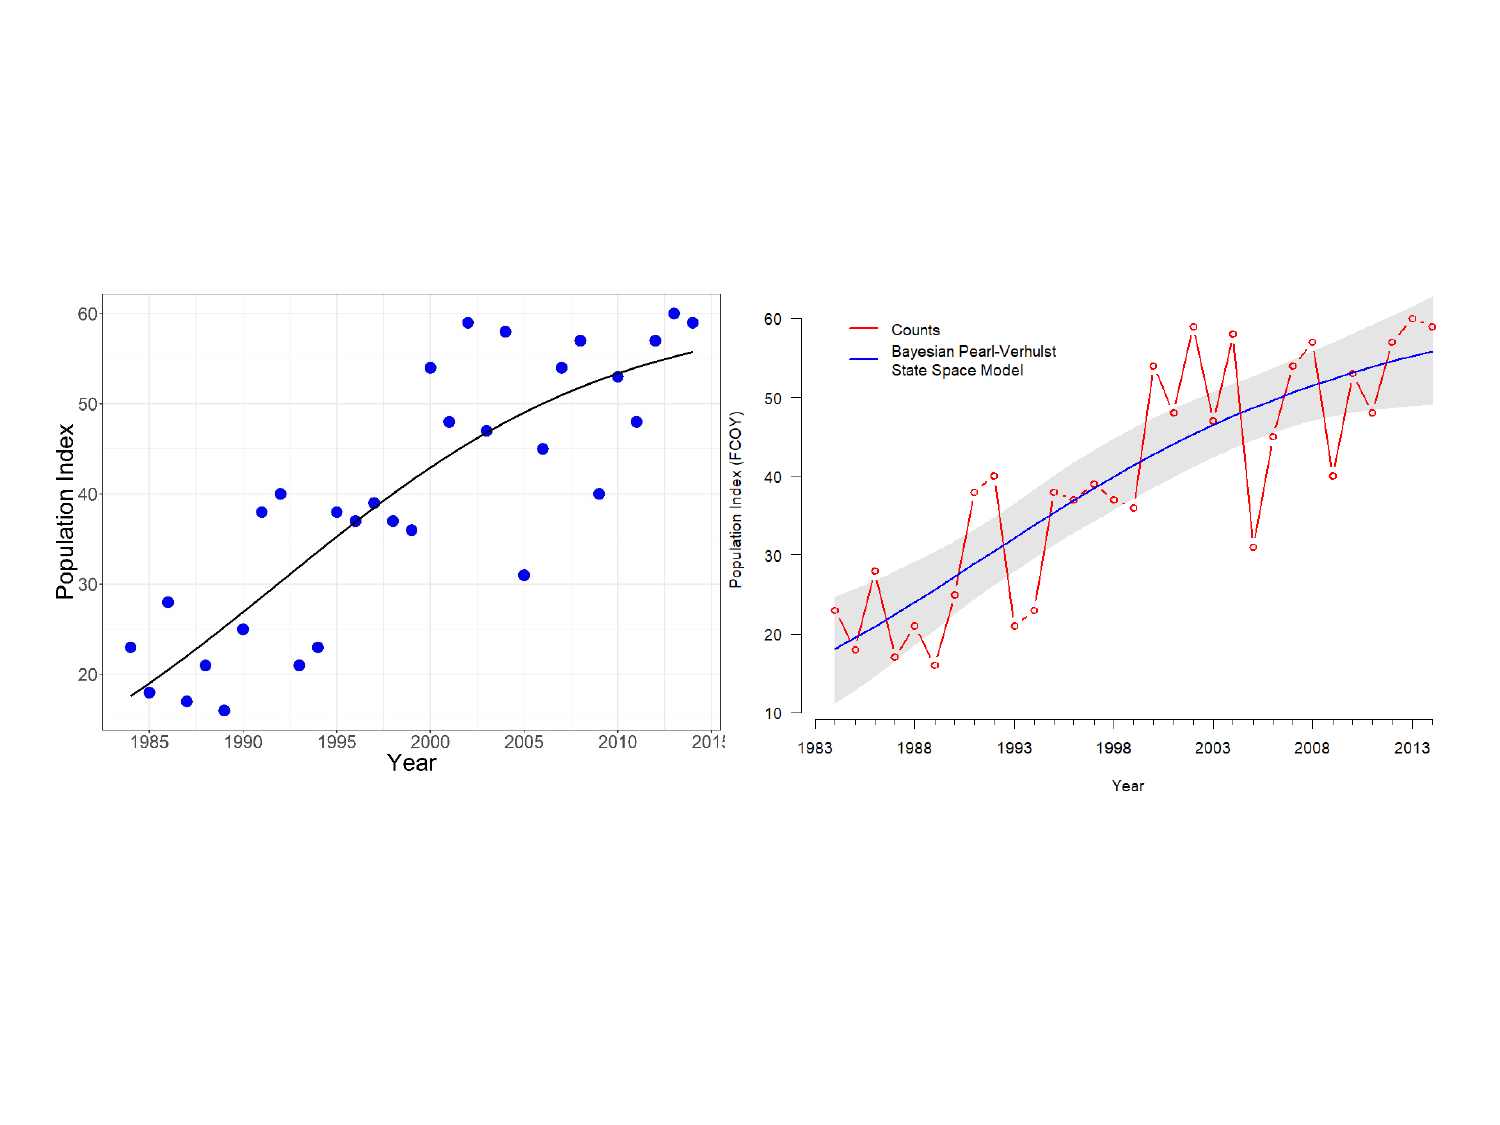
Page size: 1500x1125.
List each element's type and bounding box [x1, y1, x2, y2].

picture [49, 262, 1475, 805]
